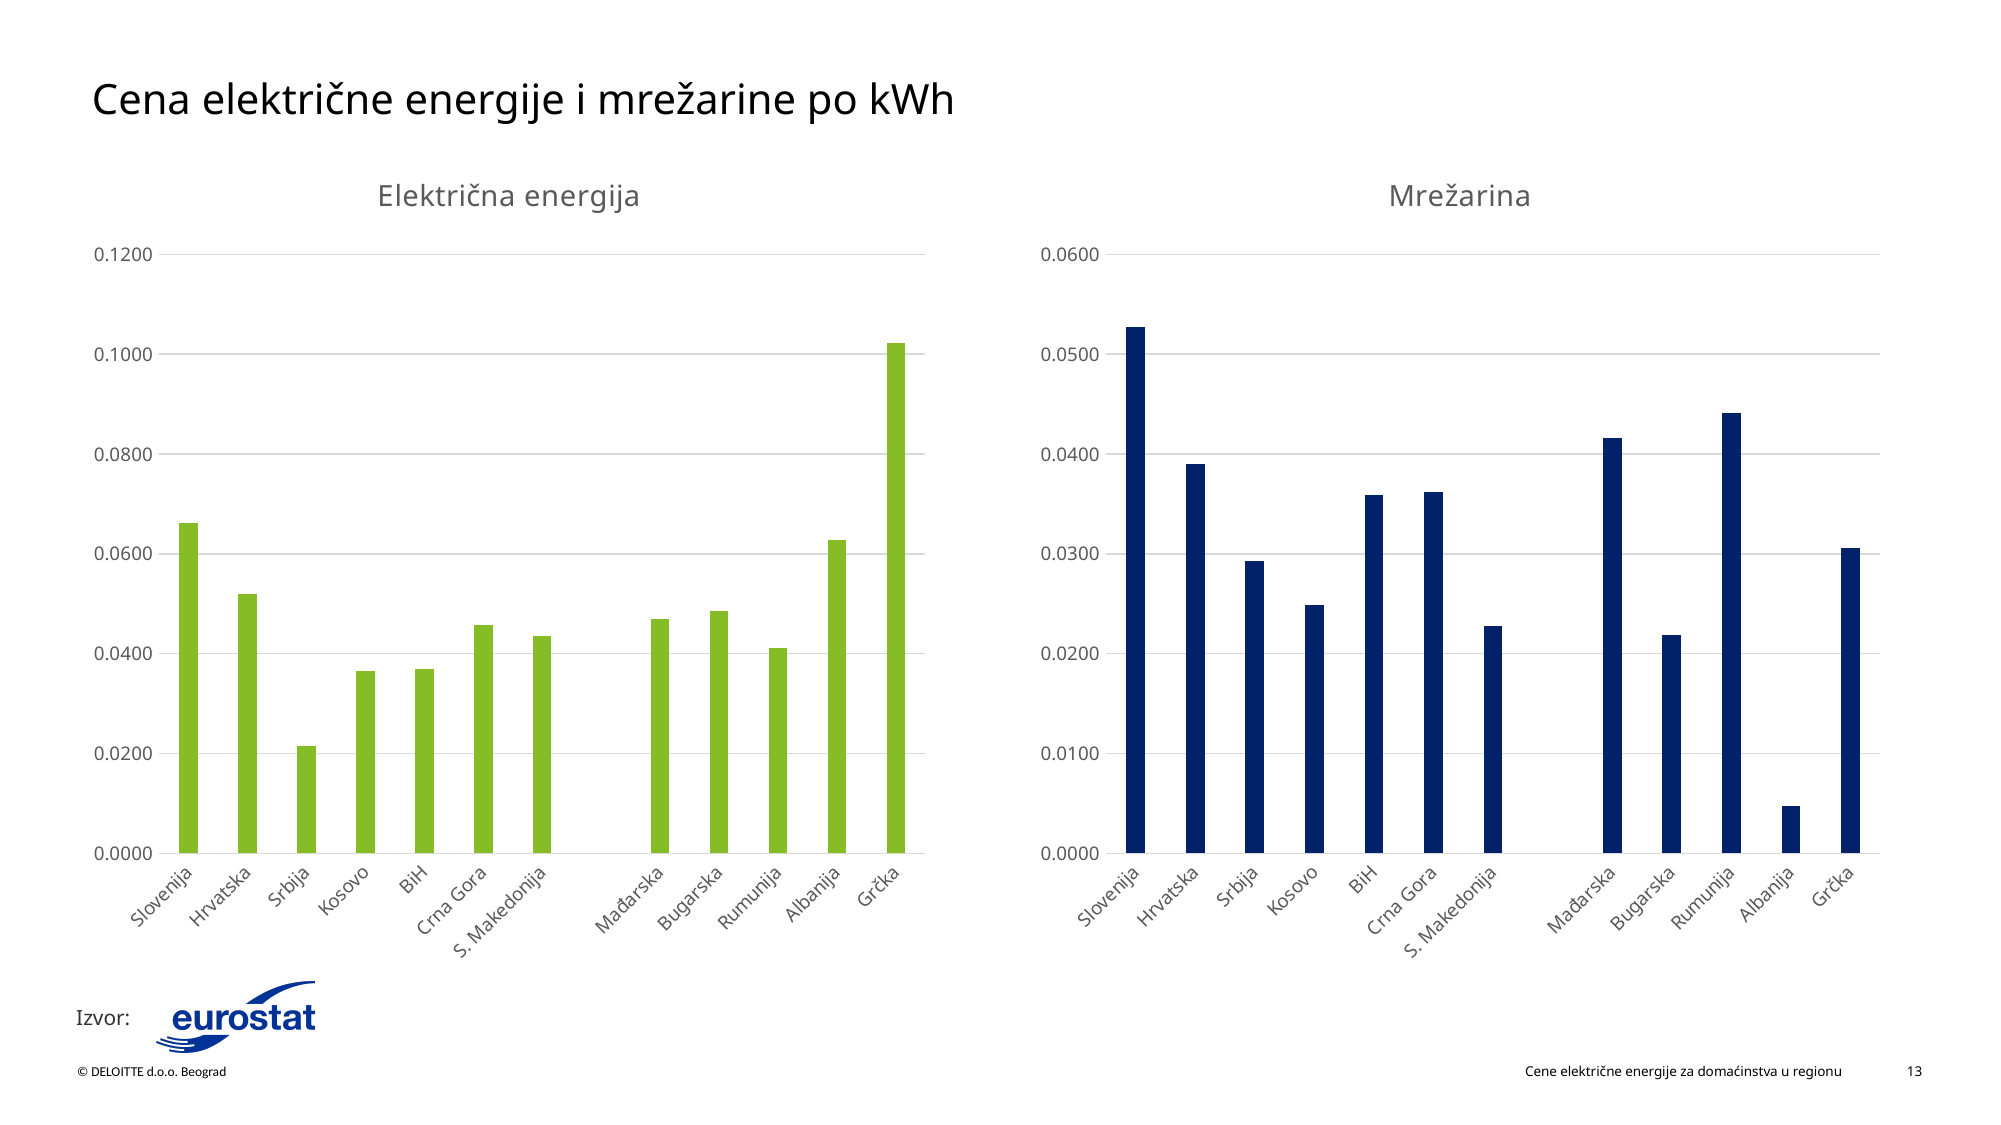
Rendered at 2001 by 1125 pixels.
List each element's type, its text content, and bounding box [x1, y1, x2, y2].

chart [1022, 141, 1899, 982]
text_box Izvor: [76, 1004, 151, 1030]
text_box Cena električne energije i mrežarine po kWh [77, 65, 1923, 121]
chart [76, 141, 943, 982]
picture [156, 982, 315, 1053]
